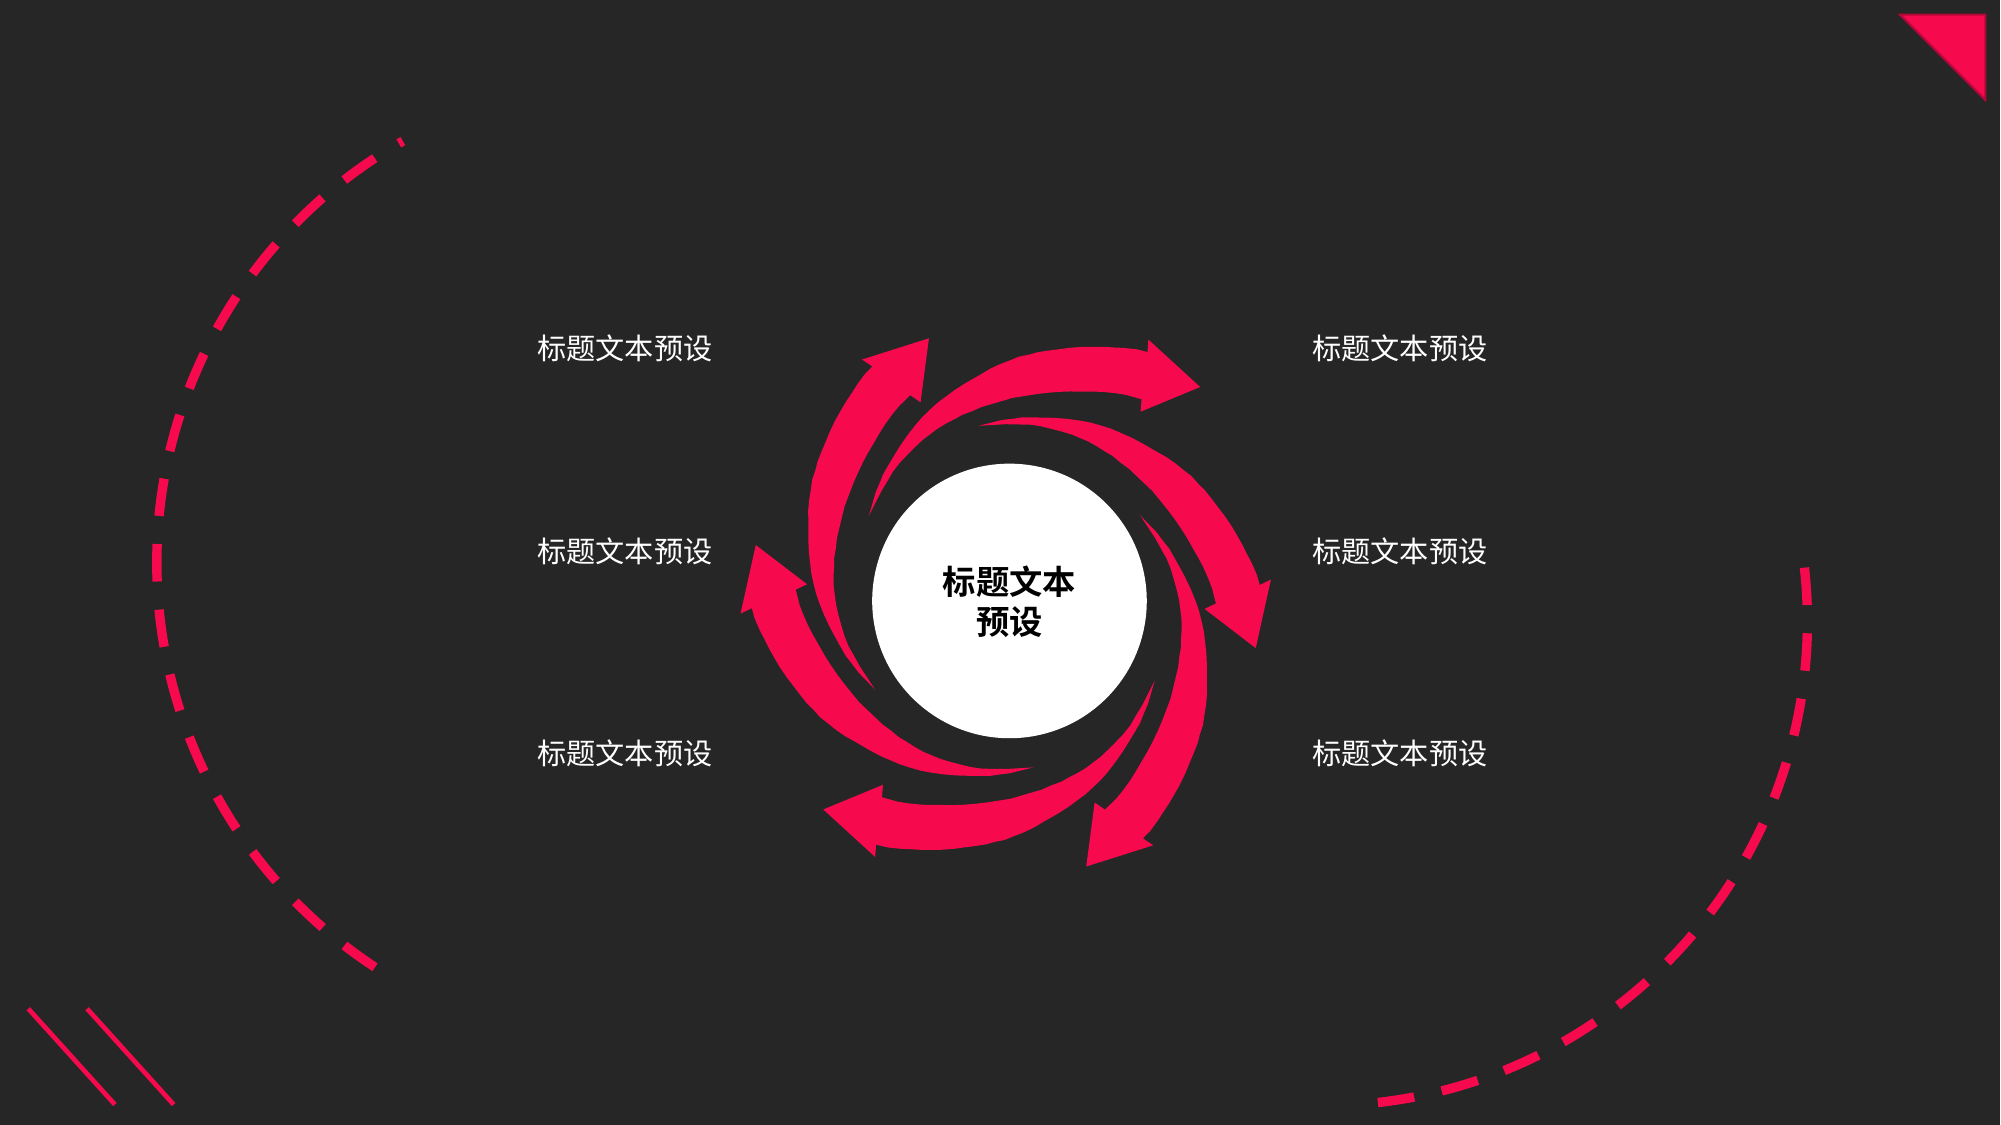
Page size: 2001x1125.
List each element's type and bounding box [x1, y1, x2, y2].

text_box [156, 140, 486, 968]
text_box [1356, 567, 1808, 1104]
text_box [379, 288, 1663, 914]
